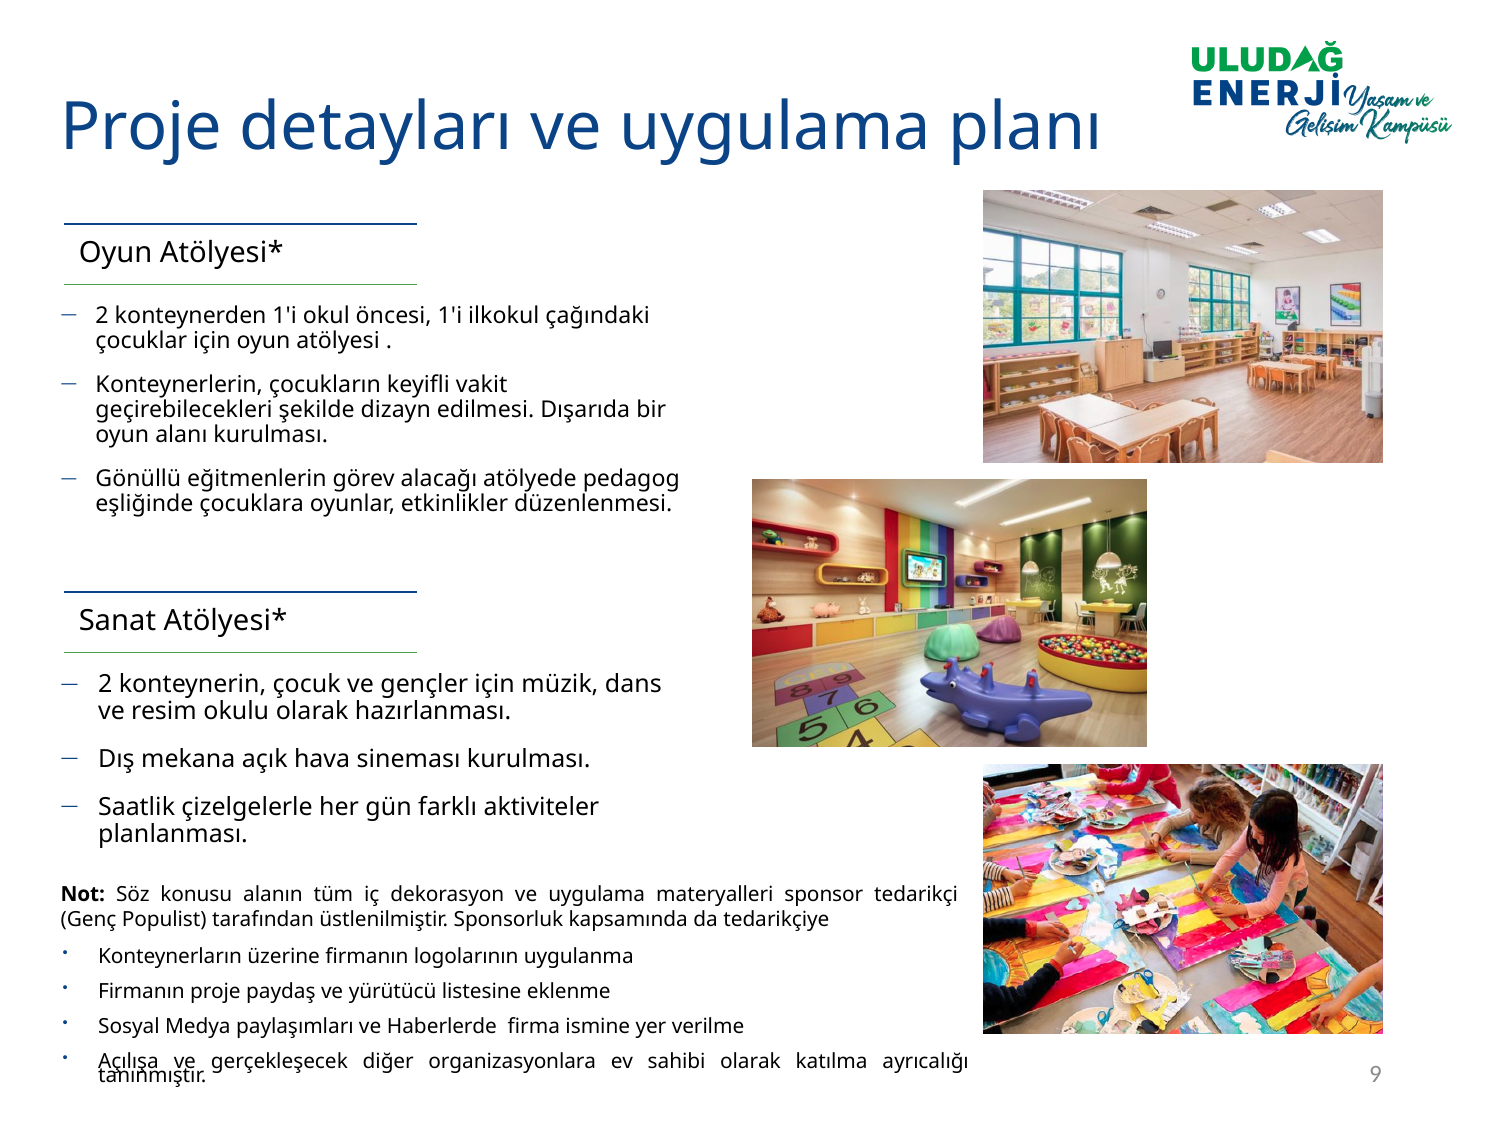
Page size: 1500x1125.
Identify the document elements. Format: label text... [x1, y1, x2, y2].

text_box Not: Söz konusu alanın tüm iç dekorasyon ve uygulama materyalleri sponsor tedarikçi (Genç Populist) tarafından üstlenilmiştir. Sponsorluk kapsamında da tedarikçiye Konteynerların üzerine firmanın logolarının uygulanma Firmanın proje paydaş ve yürütücü listesine eklenme Sosyal Medya paylaşımları ve Haberlerde firma ismine yer verilme Açılışa ve gerçekleşecek diğer organizasyonlara ev sahibi olarak katılma ayrıcalığı tanınmıştır. [45, 873, 984, 1125]
list 2 konteynerden 1'i okul öncesi, 1'i ilkokul çağındaki çocuklar için oyun atölyesi . Konteynerlerin, çocukların keyifli vakit geçirebilecekleri şekilde dizayn edilmesi. Dışarıda bir oyun alanı kurulması. Gönüllü eğitmenlerin görev alacağı atölyede pedagog eşliğinde çocuklara oyunlar, etkinlikler düzenlenmesi. [45, 295, 696, 534]
table_header Oyun Atölyesi* [64, 225, 417, 284]
picture [983, 190, 1383, 463]
table_header Sanat Atölyesi* [64, 593, 417, 652]
text_box 2 konteynerin, çocuk ve gençler için müzik, dans ve resim okulu olarak hazırlanması. Dış mekana açık hava sineması kurulması. Saatlik çizelgelerle her gün farklı aktiviteler planlanması. [45, 663, 696, 873]
picture [752, 479, 1147, 747]
title Proje detayları ve uygulama planı [45, 52, 1130, 204]
slide_number 9 [1059, 1042, 1397, 1103]
picture [1187, 37, 1455, 147]
picture [983, 764, 1383, 1034]
